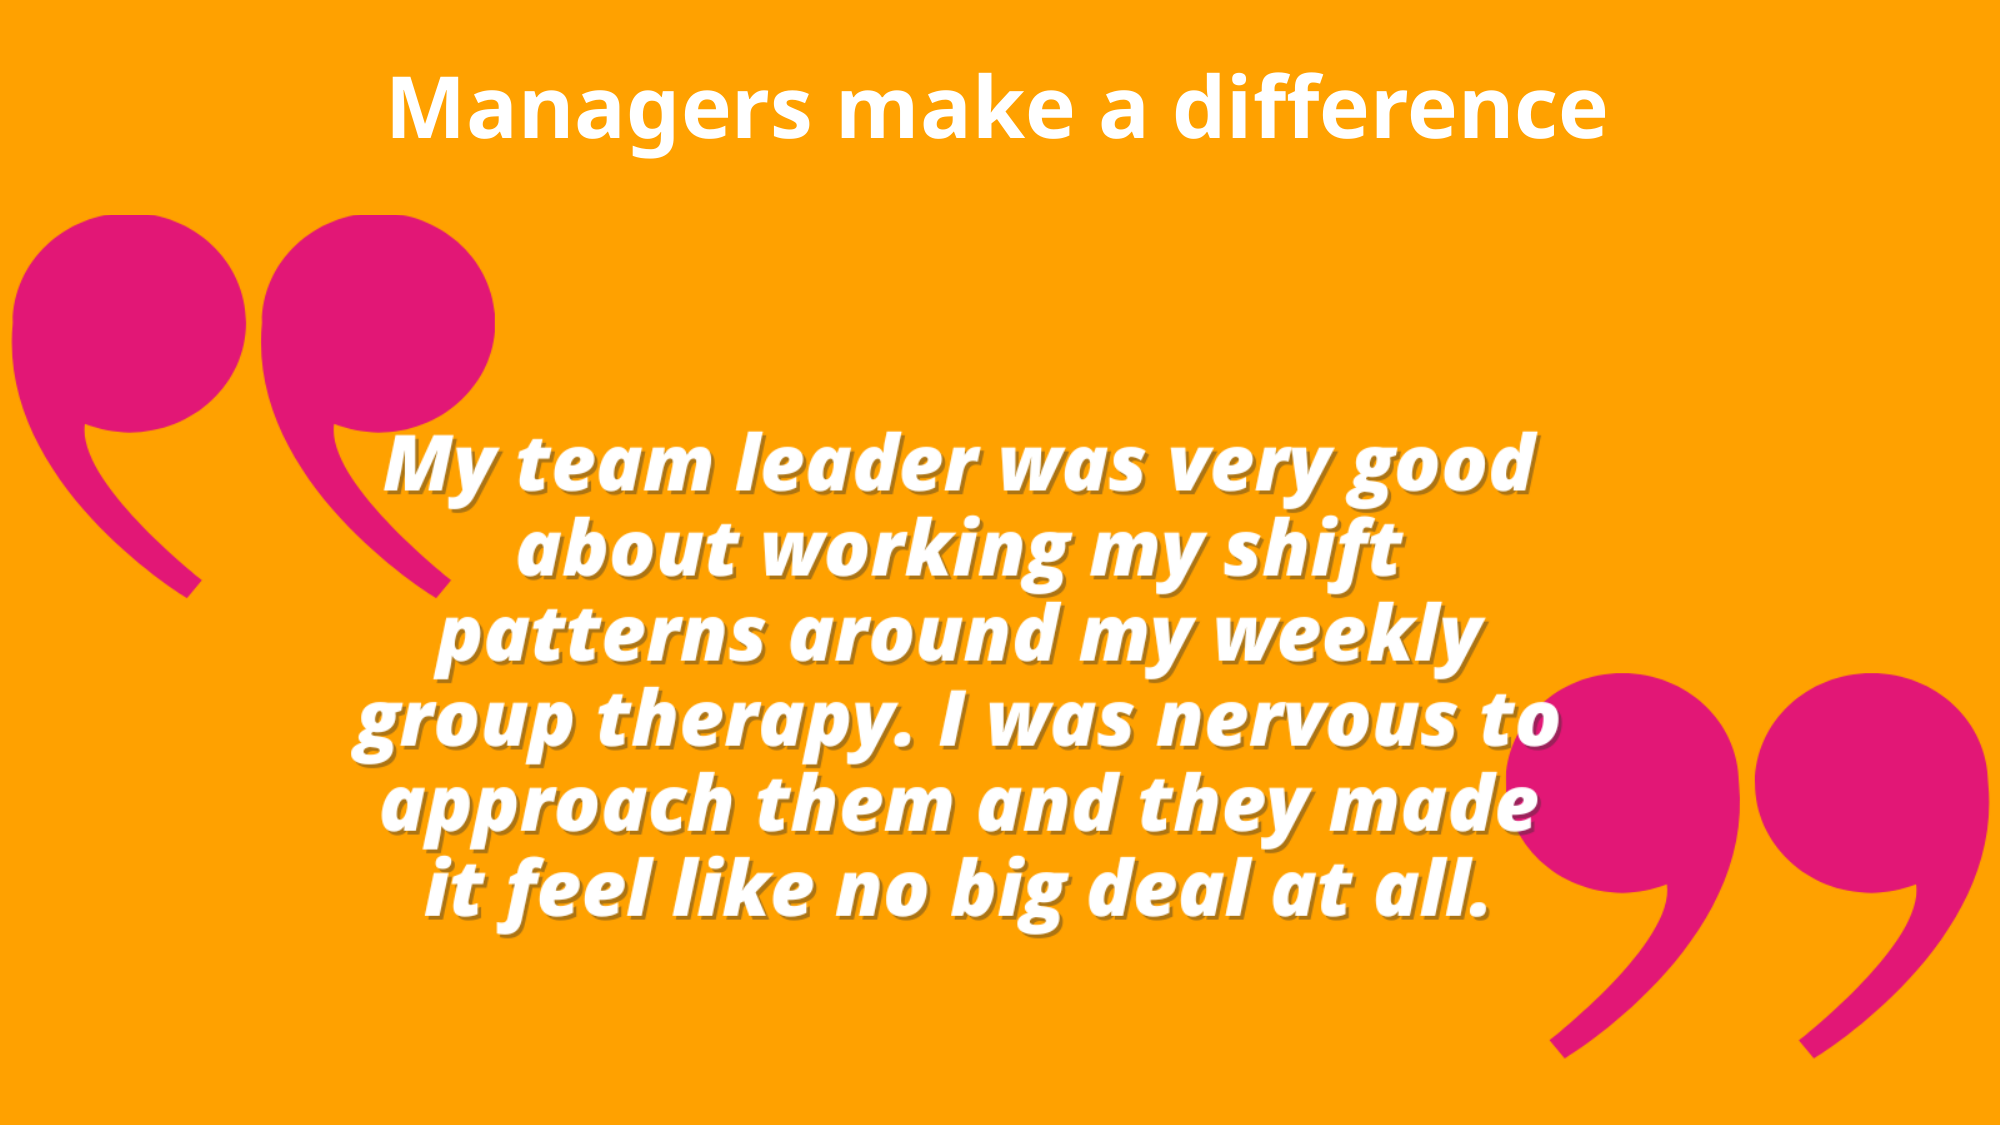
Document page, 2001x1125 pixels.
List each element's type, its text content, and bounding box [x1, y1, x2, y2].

text_box Managers make a difference [75, 45, 1922, 215]
picture [0, 215, 2000, 1069]
